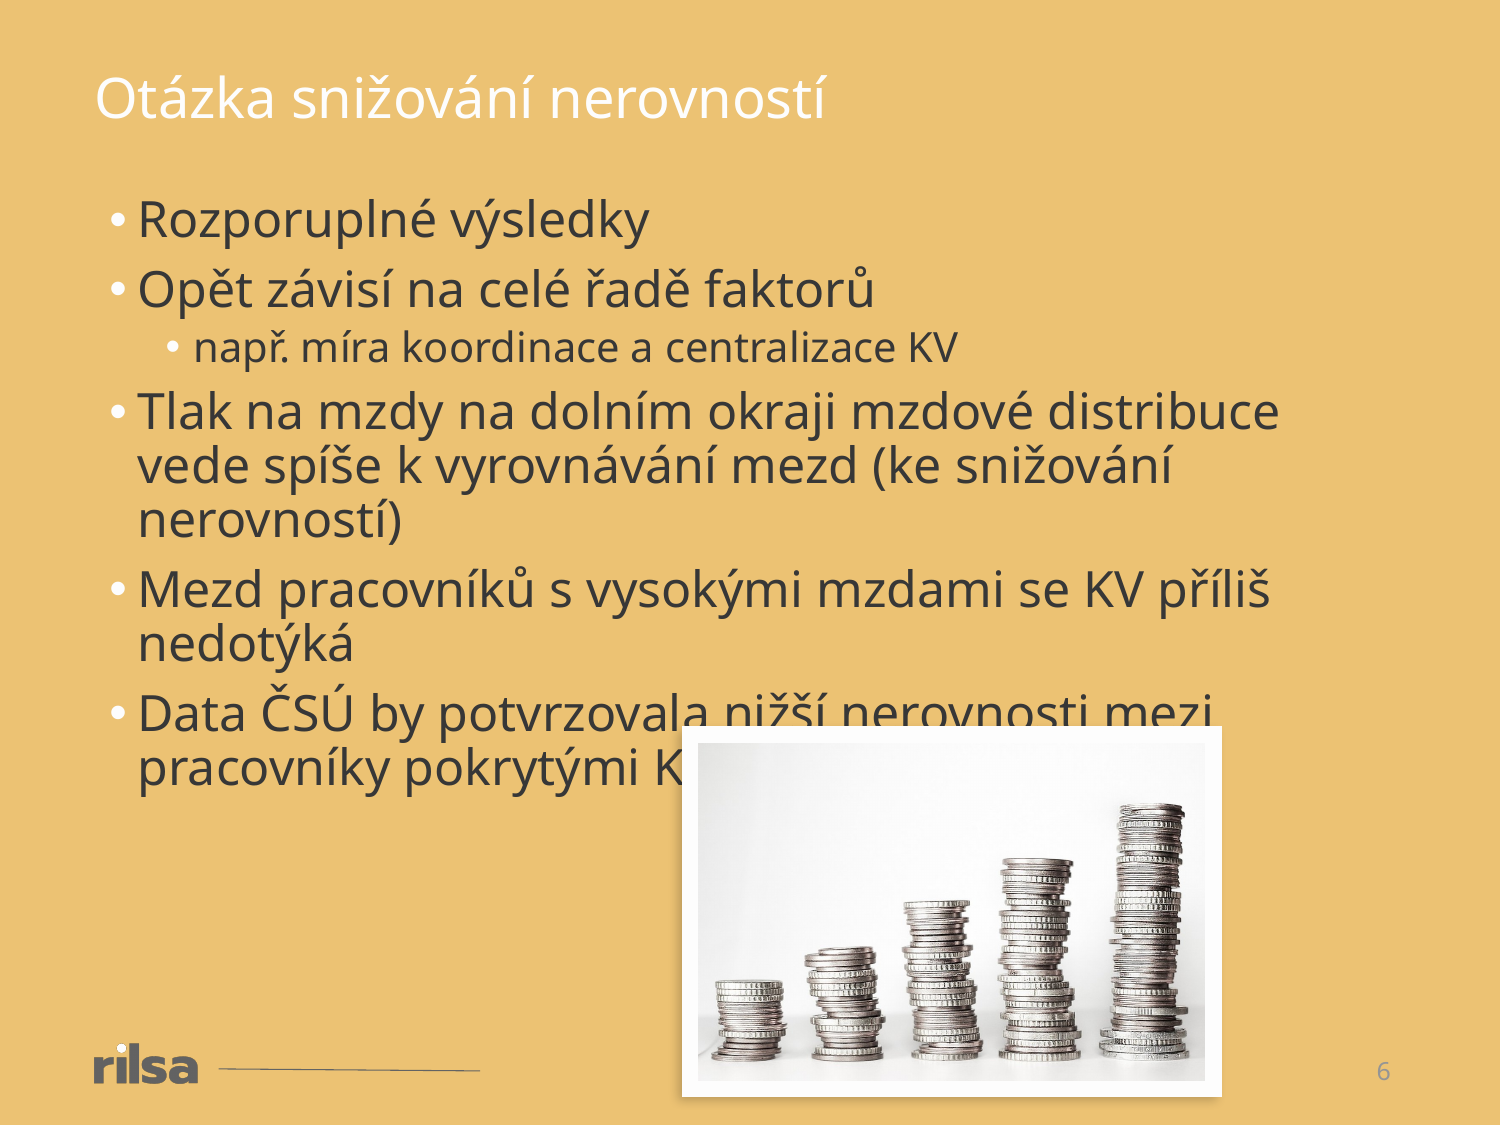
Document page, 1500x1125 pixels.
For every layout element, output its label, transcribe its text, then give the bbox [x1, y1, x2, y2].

picture [698, 742, 1205, 1081]
picture [73, 991, 219, 1125]
list Otázka snižování nerovností [94, 69, 1405, 131]
list Rozporuplné výsledky Opět závisí na celé řadě faktorů např. míra koordinace a centralizace KV Tlak na mzdy na dolním okraji mzdové distribuce vede spíše k vyrovnávání mezd (ke snižování nerovností) Mezd pracovníků s vysokými mzdami se KV příliš nedotýká Data ČSÚ by potvrzovala nižší nerovnosti mezi pracovníky pokrytými KV [94, 187, 1406, 985]
slide_number 6 [1218, 1042, 1406, 1103]
